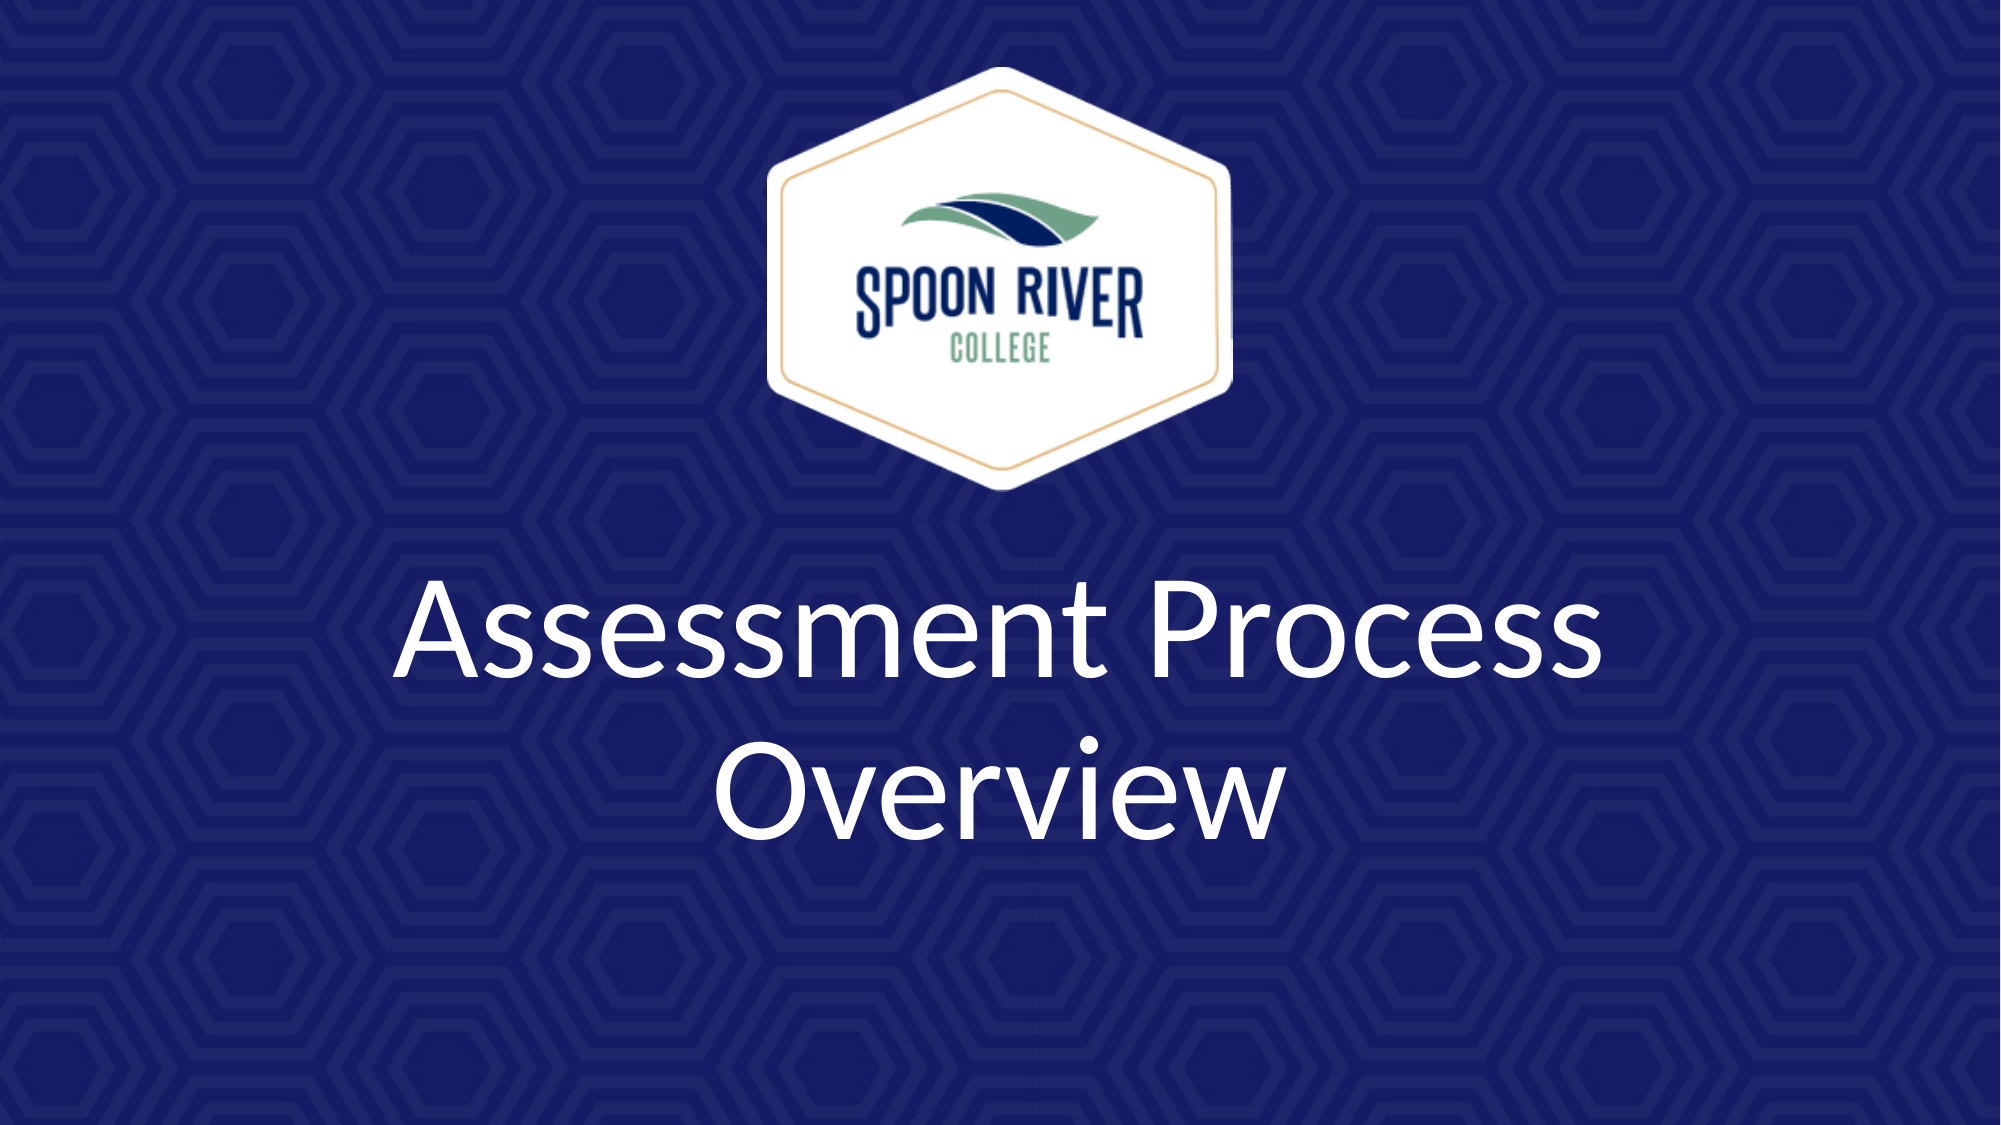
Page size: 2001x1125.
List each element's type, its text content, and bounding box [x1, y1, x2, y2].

picture [0, 0, 2001, 1125]
title Assessment Process Overview [249, 487, 1750, 880]
